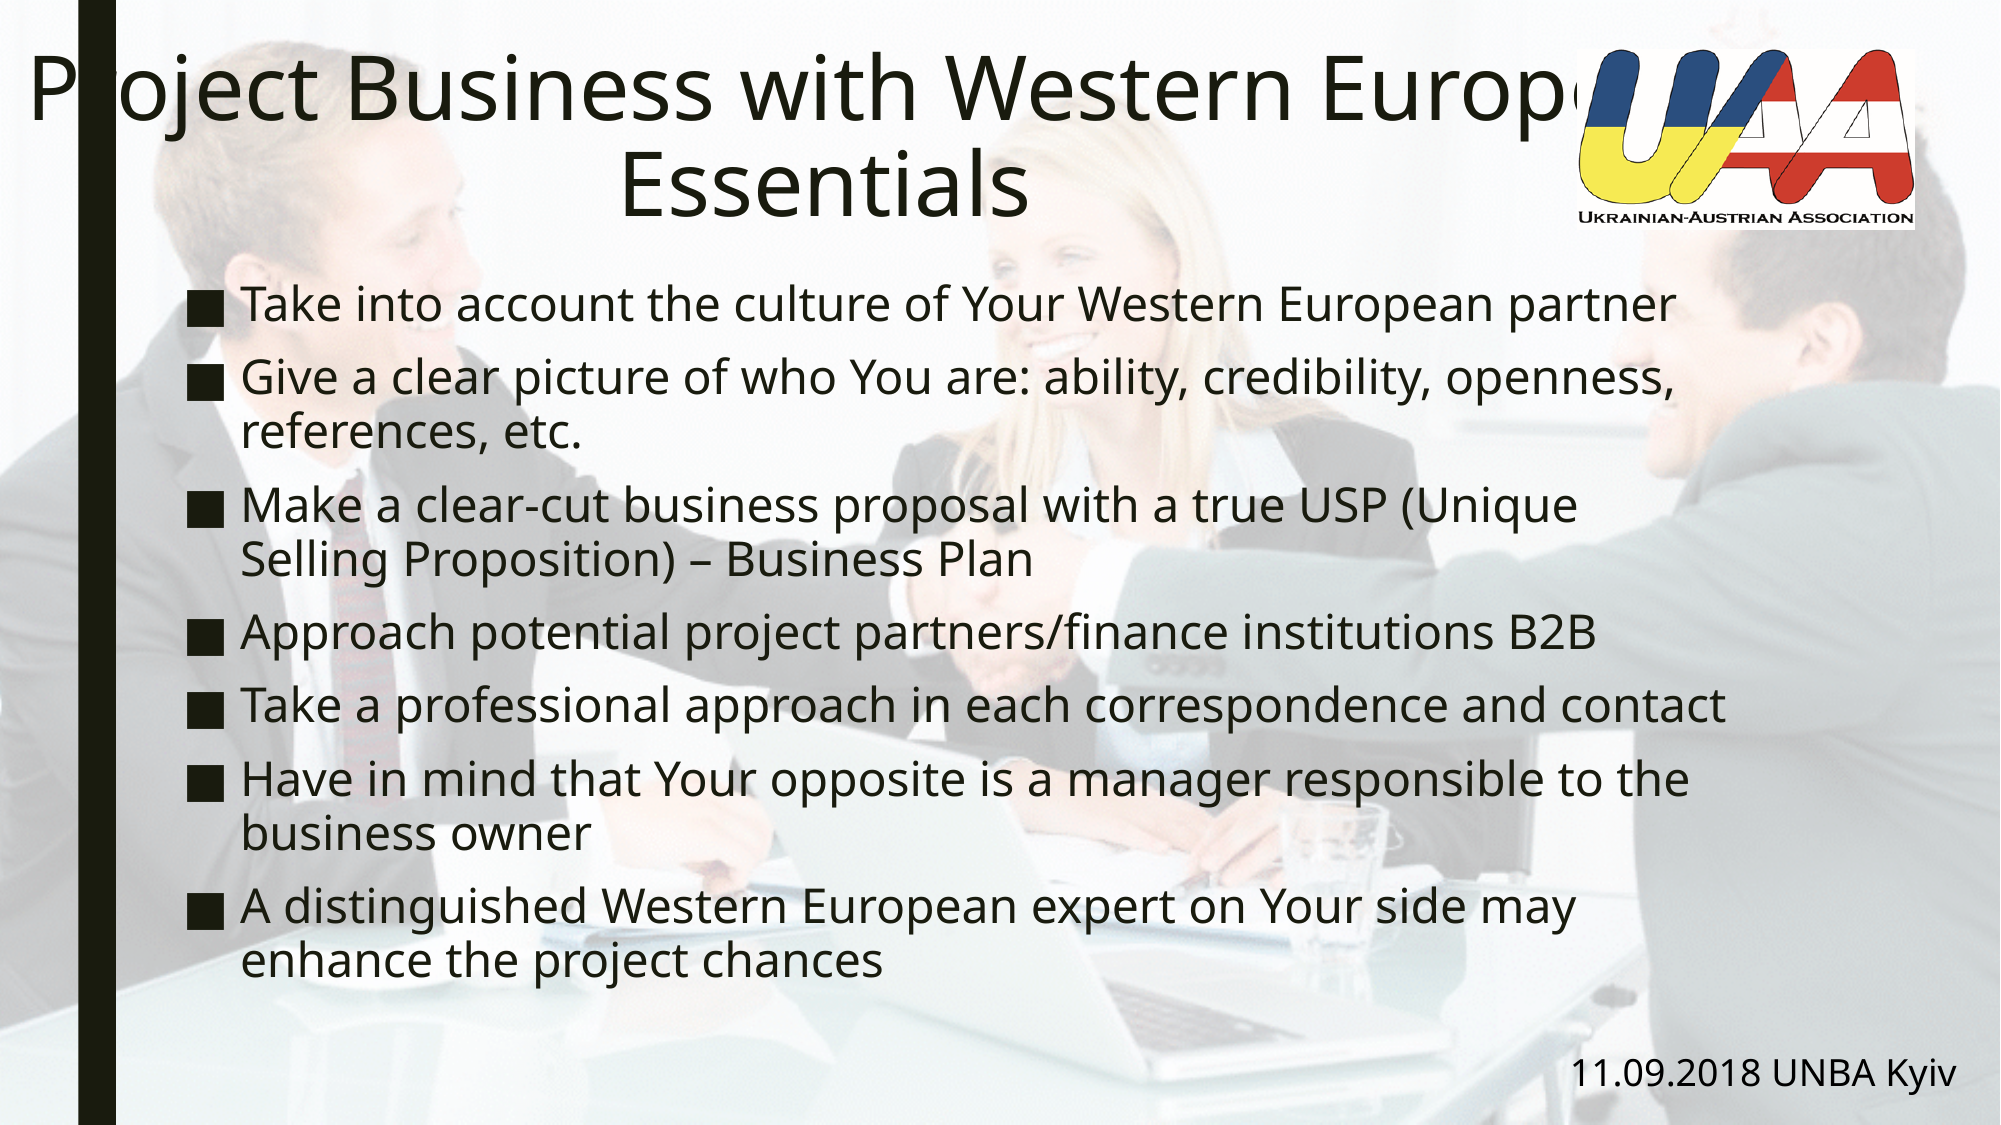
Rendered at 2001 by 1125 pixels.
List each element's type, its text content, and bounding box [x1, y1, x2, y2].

picture [1577, 49, 1915, 230]
list Take into account the culture of Your Western European partner Give a clear picture of who You are: ability, credibility, openness, references, etc. Make a clear-cut business proposal with a true USP (Unique Selling Proposition) – Business Plan Approach potential project partners/finance institutions B2B Take a professional approach in each correspondence and contact Have in mind that Your opposite is a manager responsible to the business owner A distinguished Western European expert on Your side may enhance the project chances [167, 270, 1747, 1059]
text_box 11.09.2018 UNBA Kyiv [1555, 1041, 2000, 1102]
title Project Business with Western Europe: Essentials [0, 35, 1688, 243]
